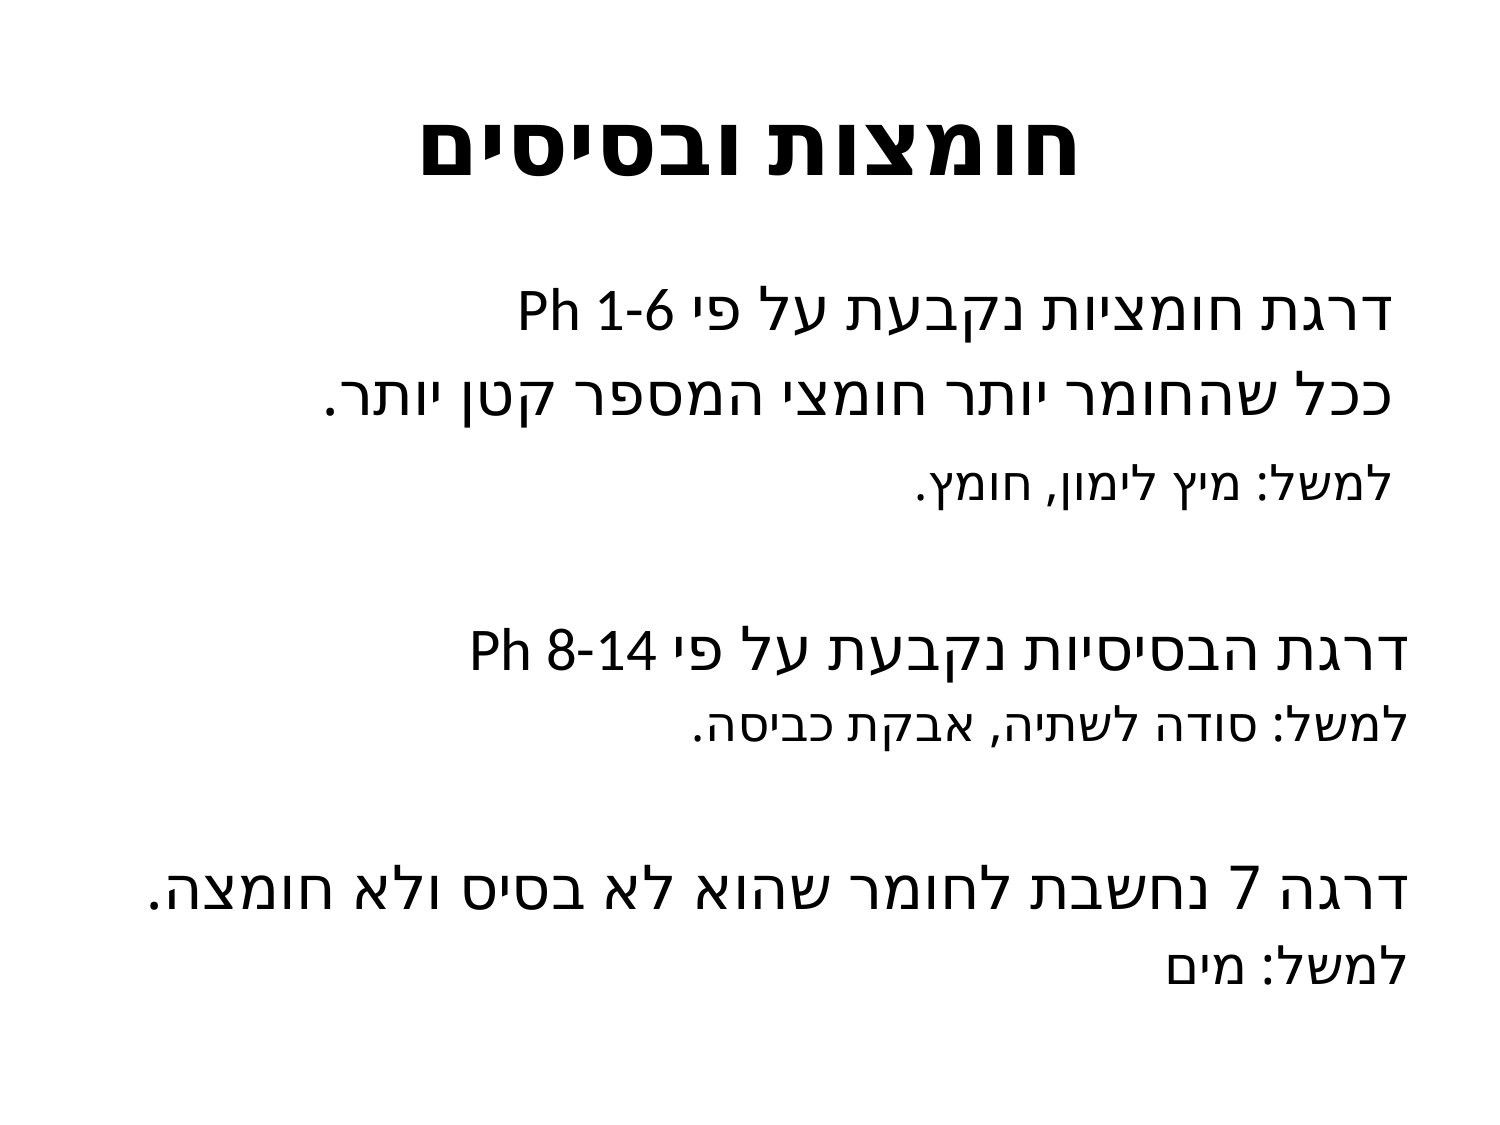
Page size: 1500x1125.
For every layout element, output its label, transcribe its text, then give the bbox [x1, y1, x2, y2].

list דרגת חומציות נקבעת על פי Ph 1-6 ככל שהחומר יותר חומצי המספר קטן יותר. למשל: מיץ לימון, חומץ. דרגת הבסיסיות נקבעת על פי Ph 8-14 למשל: סודה לשתיה, אבקת כביסה. דרגה 7 נחשבת לחומר שהוא לא בסיס ולא חומצה. למשל: מים [75, 262, 1425, 1005]
title חומצות ובסיסים [75, 45, 1425, 233]
